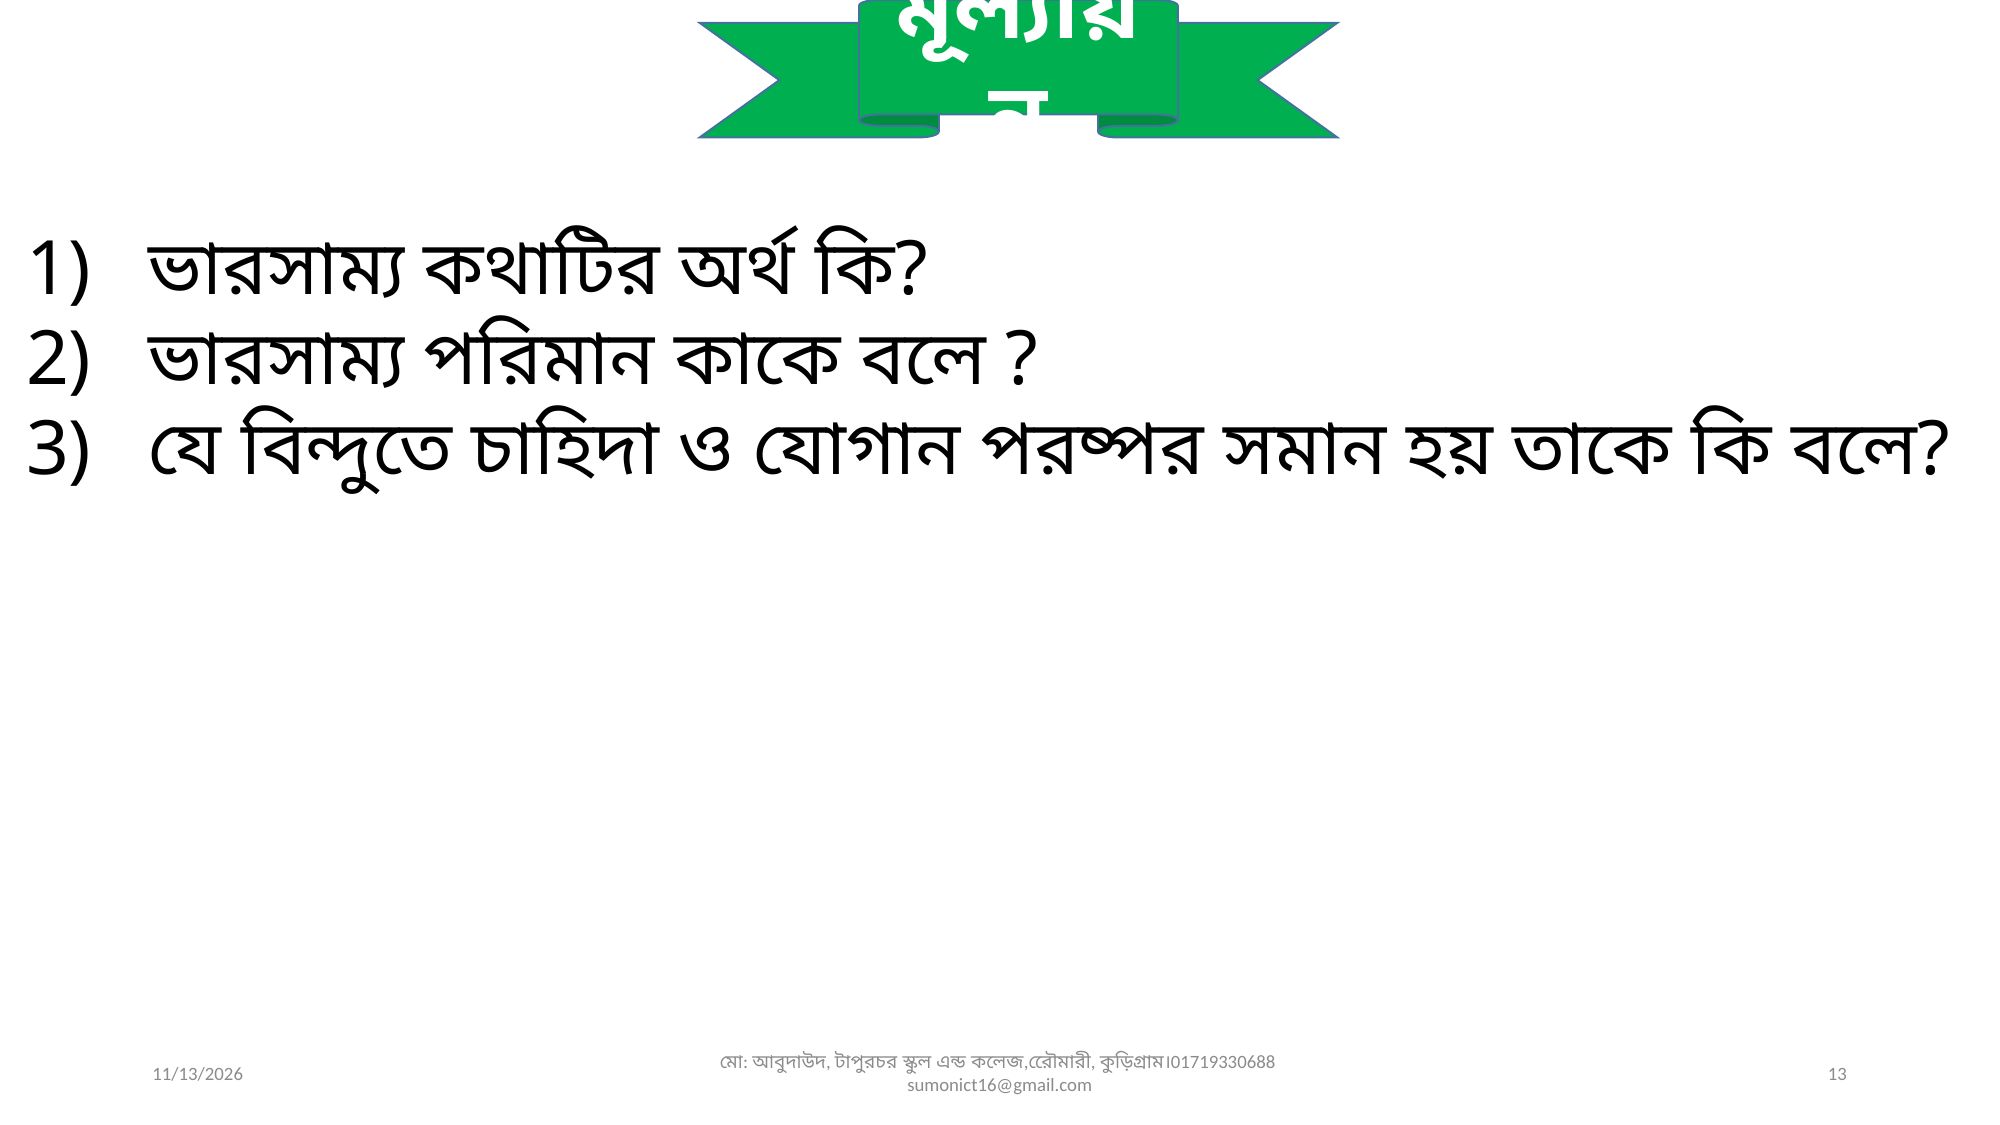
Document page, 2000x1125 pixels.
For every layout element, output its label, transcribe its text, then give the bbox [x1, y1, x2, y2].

text_box ভারসাম্য কথাটির অর্থ কি? ভারসাম্য পরিমান কাকে বলে ? যে বিন্দুতে চাহিদা ও যোগান পরষ্পর সমান হয় তাকে কি বলে? [12, 212, 1979, 498]
text_box মূল্যায়ন [696, 0, 1341, 139]
slide_number 13 [1412, 1042, 1862, 1103]
footer মো: আবুদাউদ, টাপুরচর স্কুল এন্ড কলেজ,রেৌমারী, কুড়িগ্রাম।01719330688 sumonict16@gmail.com [662, 1042, 1338, 1103]
slide_number 22-Nov-19 [137, 1042, 588, 1103]
